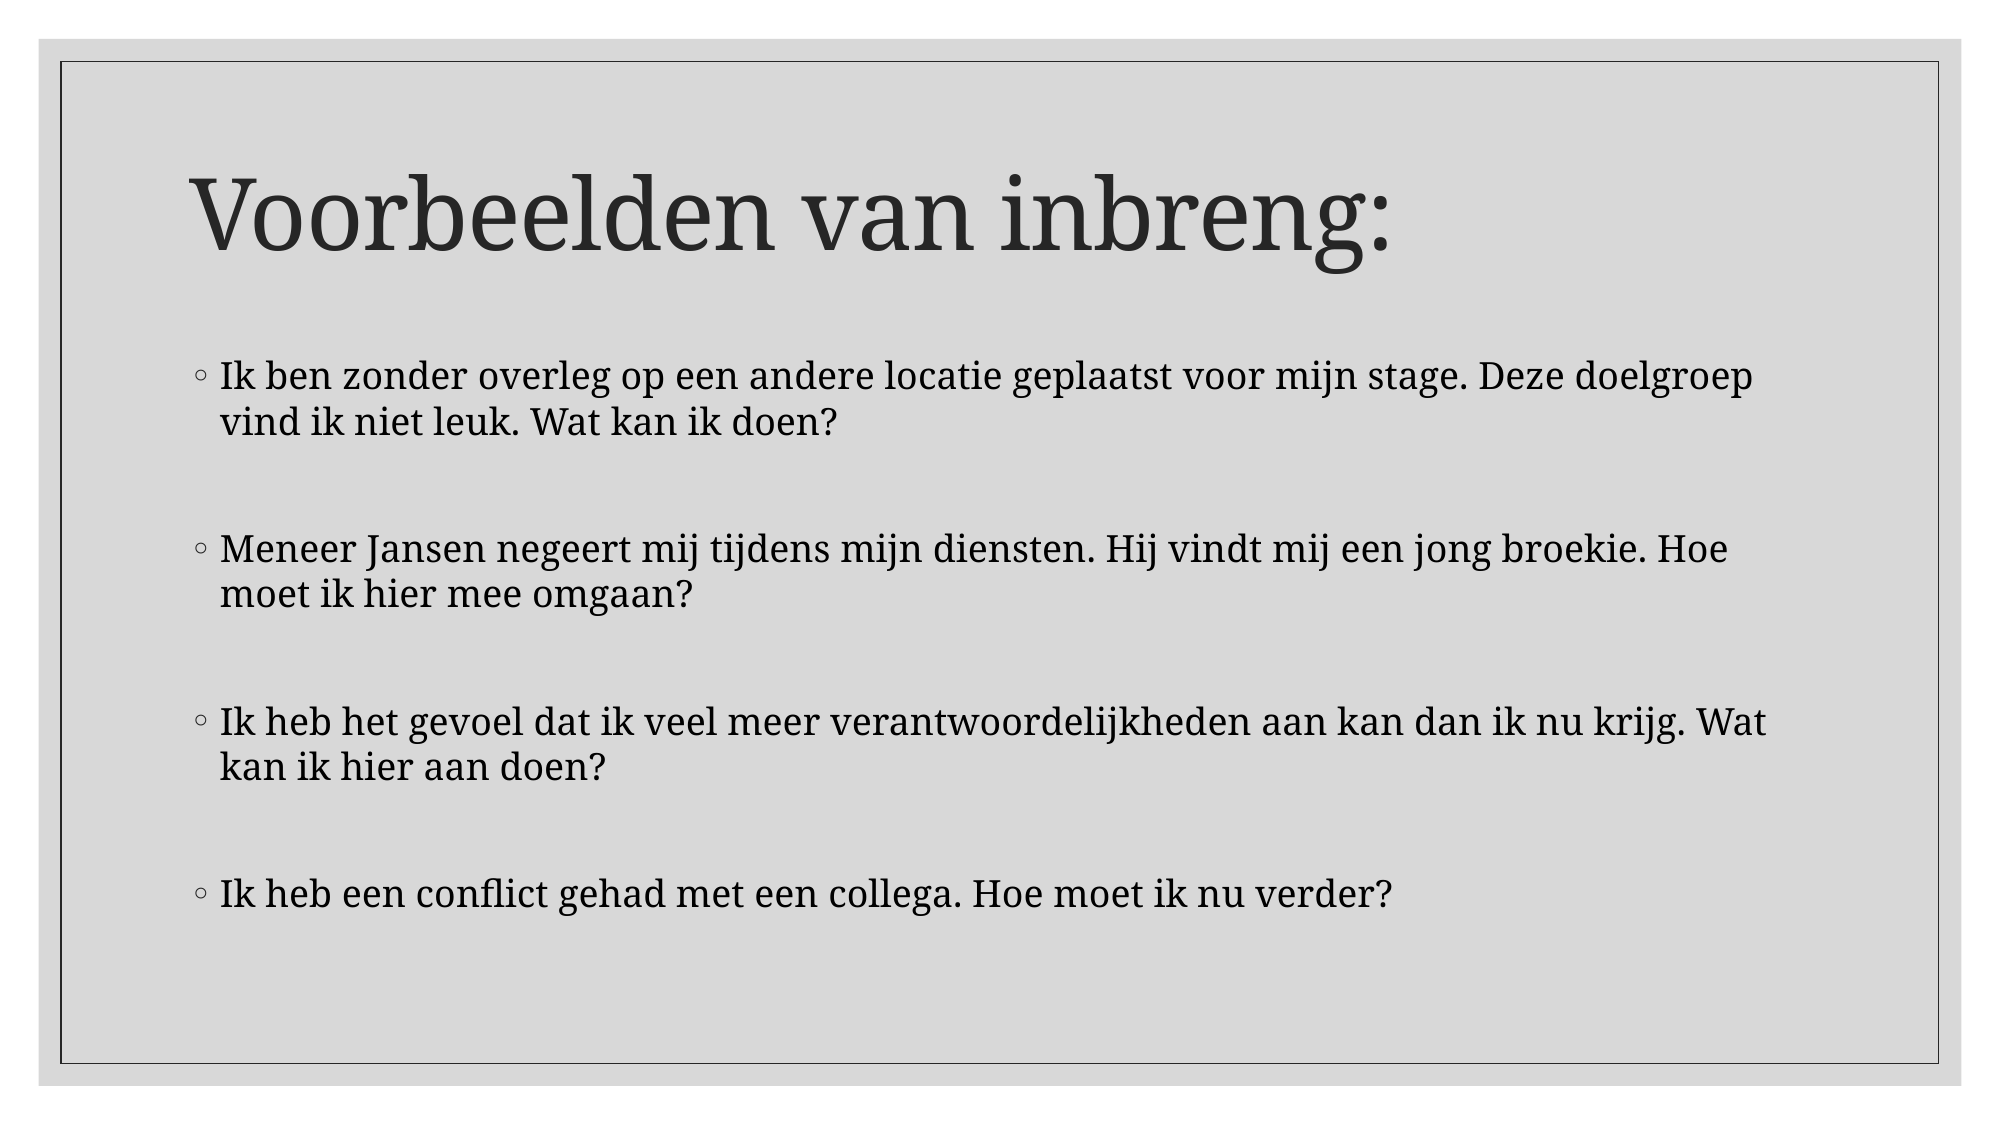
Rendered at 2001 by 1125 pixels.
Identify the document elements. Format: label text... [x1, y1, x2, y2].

list Ik ben zonder overleg op een andere locatie geplaatst voor mijn stage. Deze doelgroep vind ik niet leuk. Wat kan ik doen? Meneer Jansen negeert mij tijdens mijn diensten. Hij vindt mij een jong broekie. Hoe moet ik hier mee omgaan? Ik heb het gevoel dat ik veel meer verantwoordelijkheden aan kan dan ik nu krijg. Wat kan ik hier aan doen? Ik heb een conflict gehad met een collega. Hoe moet ik nu verder? [174, 345, 1825, 977]
title Voorbeelden van inbreng: [174, 105, 1825, 331]
